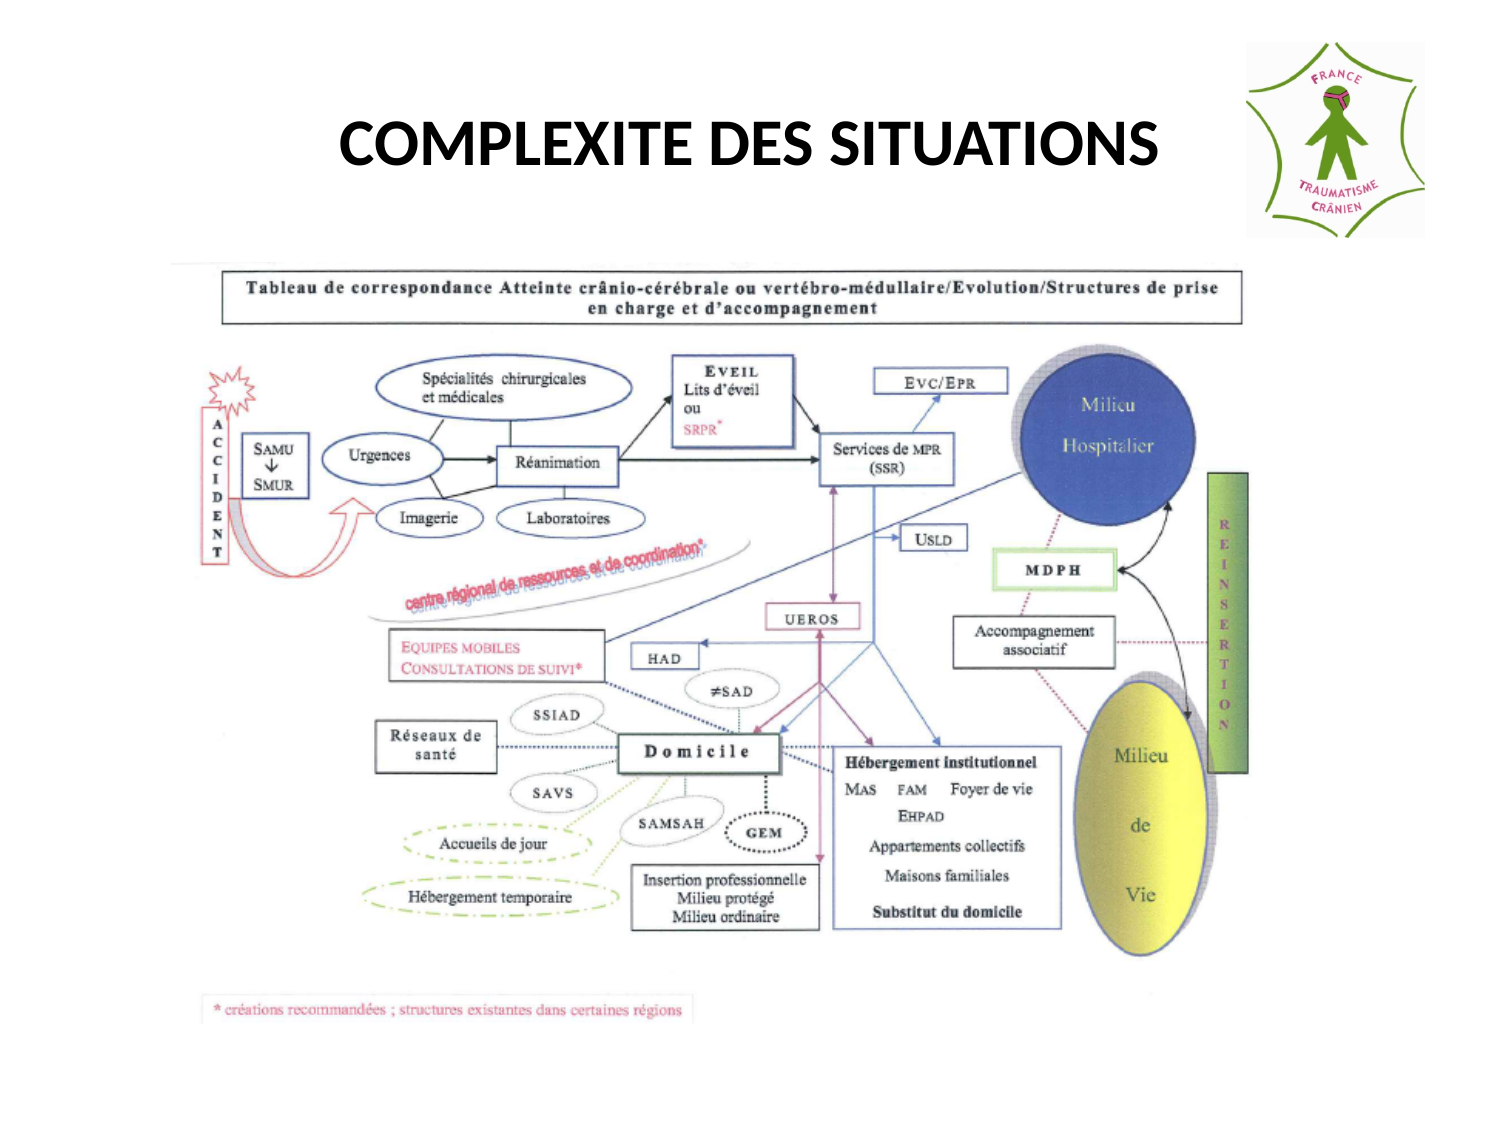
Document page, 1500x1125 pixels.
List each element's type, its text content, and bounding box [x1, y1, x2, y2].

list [170, 262, 1269, 1024]
picture [1245, 42, 1425, 238]
title COMPLEXITE DES SITUATIONS [75, 45, 1241, 233]
